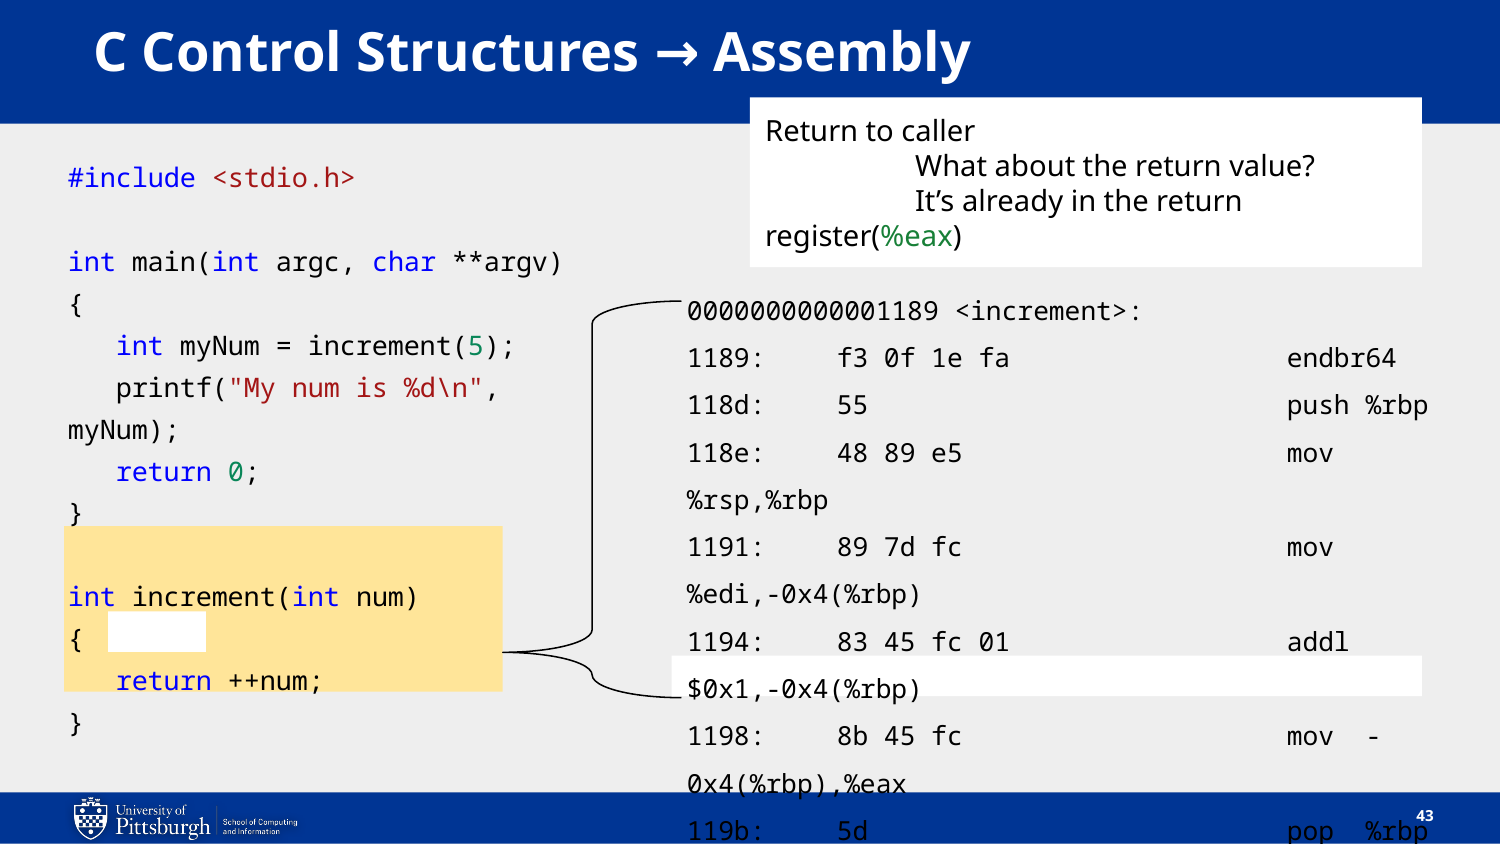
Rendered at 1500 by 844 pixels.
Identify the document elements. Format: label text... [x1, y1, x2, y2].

text_box [502, 301, 682, 698]
list #include <stdio.h> int main(int argc, char **argv) { int myNum = increment(5); printf("My num is %d\n", myNum); return 0; } int increment(int num) { return ++num; } [52, 136, 614, 753]
picture [74, 797, 310, 840]
slide_number 43 [1358, 791, 1449, 843]
list 0000000000001189 <increment>: 1189: f3 0f 1e fa endbr64 118d: 55 push %rbp 118e: 48 89 e5 mov %rsp,%rbp 1191: 89 7d fc mov %edi,-0x4(%rbp) 1194: 83 45 fc 01 addl $0x1,-0x4(%rbp) 1198: 8b 45 fc mov -0x4(%rbp),%eax 119b: 5d pop %rbp 119c: c3 ret [671, 262, 1449, 750]
text_box Return to caller What about the return value? It’s already in the return register(%eax) [749, 97, 1422, 268]
title C Control Structures → Assembly [78, 0, 1422, 98]
